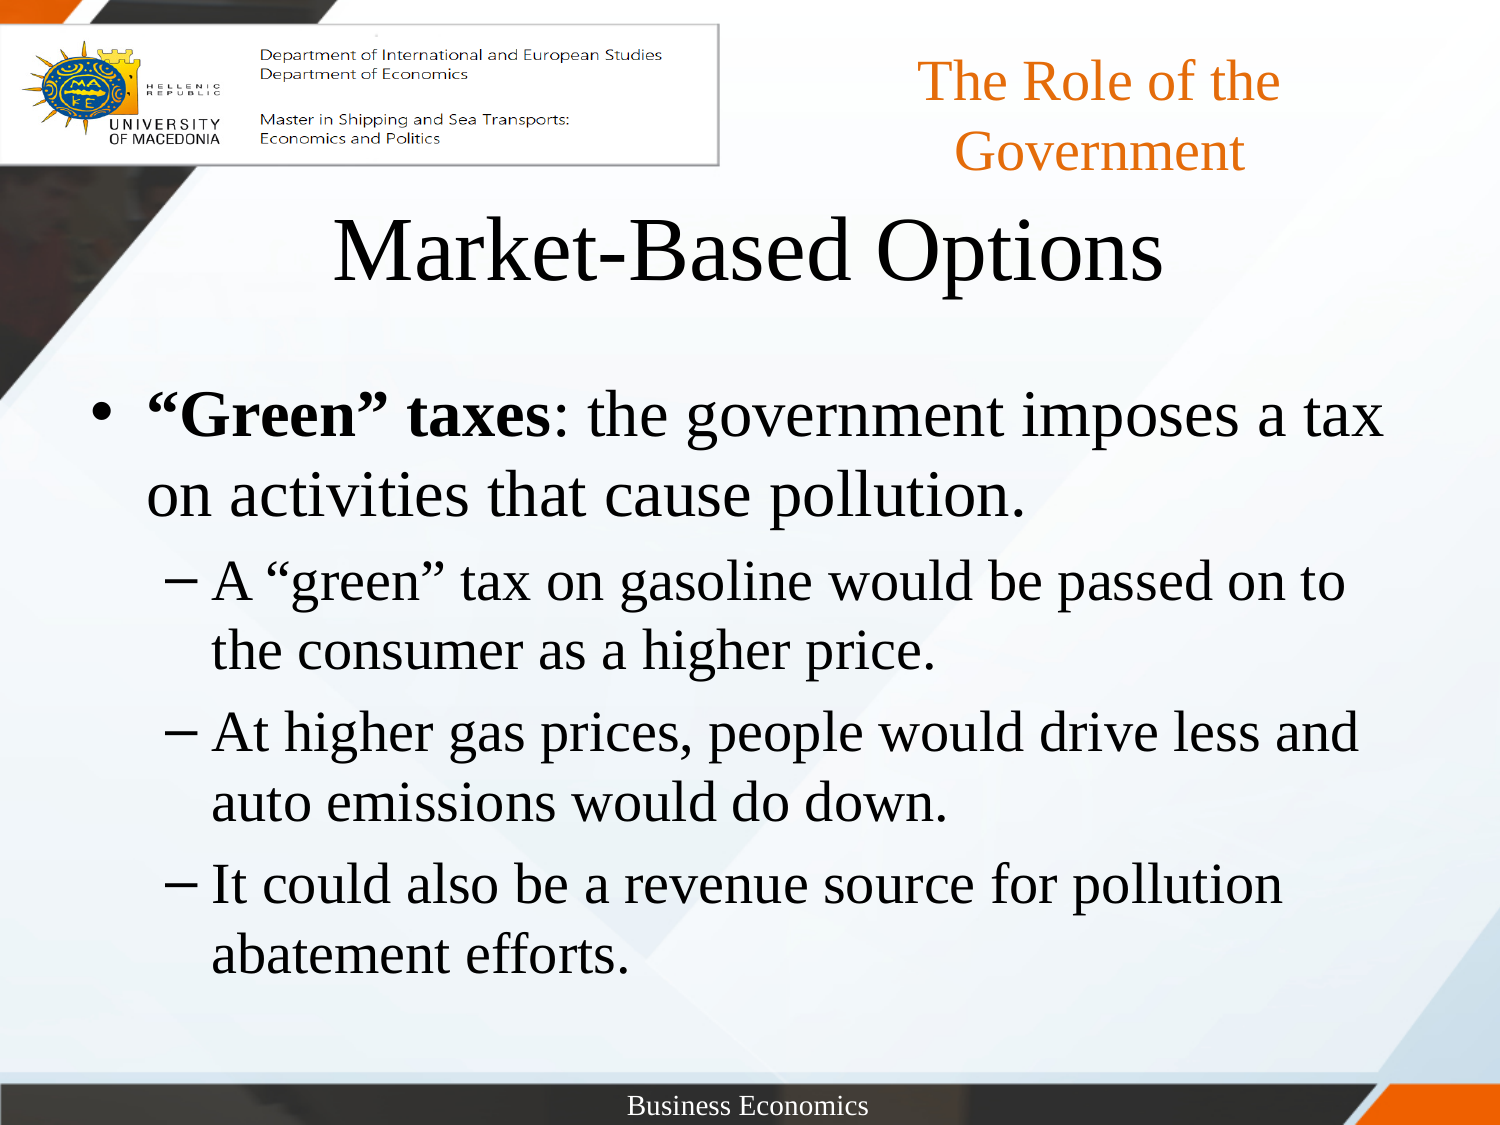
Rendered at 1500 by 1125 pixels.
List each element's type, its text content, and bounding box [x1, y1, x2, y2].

picture [0, 0, 1500, 1125]
text_box The Role of the Government [849, 50, 1350, 175]
list “Green” taxes: the government imposes a tax on activities that cause pollution. A “green” tax on gasoline would be passed on to the consumer as a higher price. At higher gas prices, people would drive less and auto emissions would do down. It could also be a revenue source for pollution abatement efforts. [74, 362, 1426, 1026]
text_box Business Economics [0, 1078, 1499, 1125]
title Market-Based Options [74, 149, 1426, 338]
